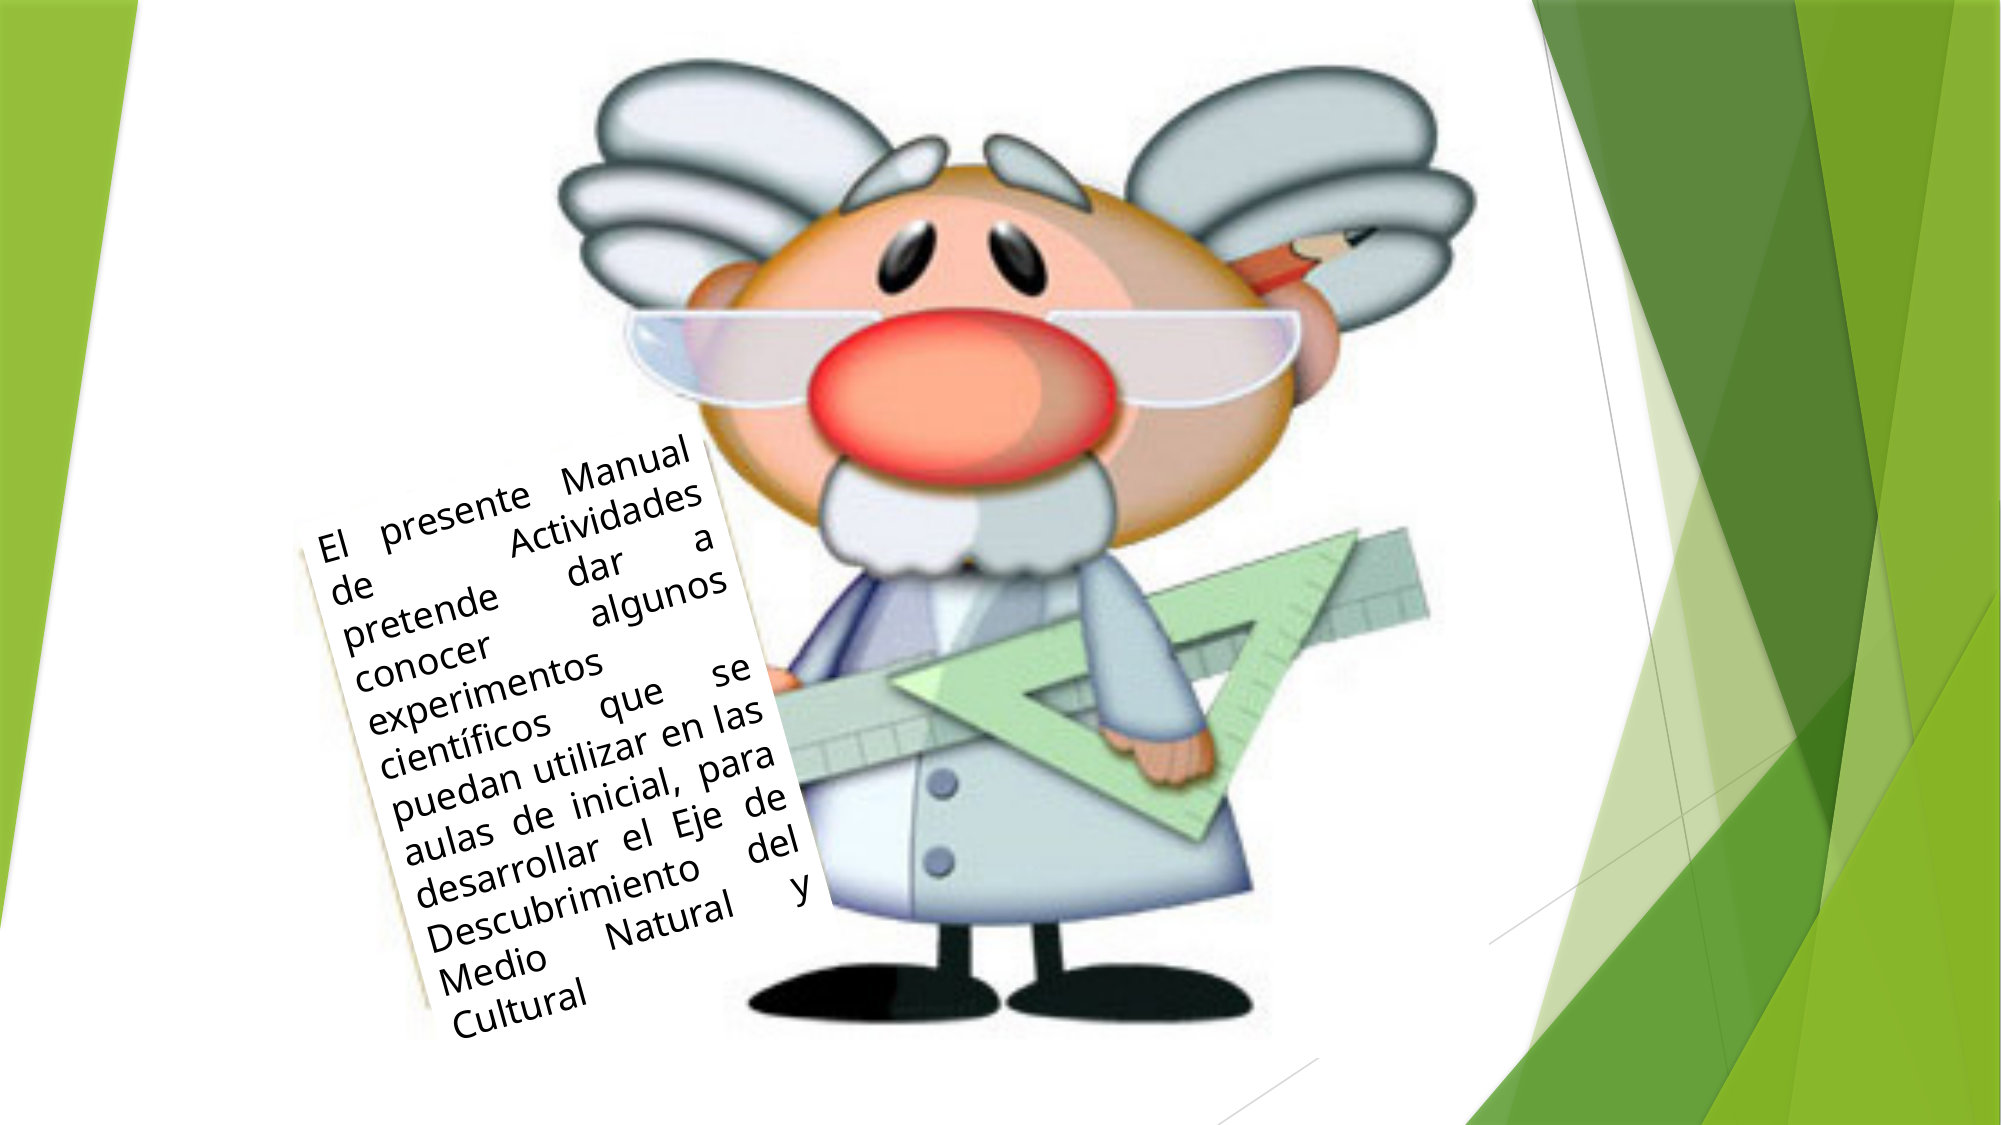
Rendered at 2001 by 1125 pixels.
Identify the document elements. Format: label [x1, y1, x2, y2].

picture [292, 31, 1490, 1059]
